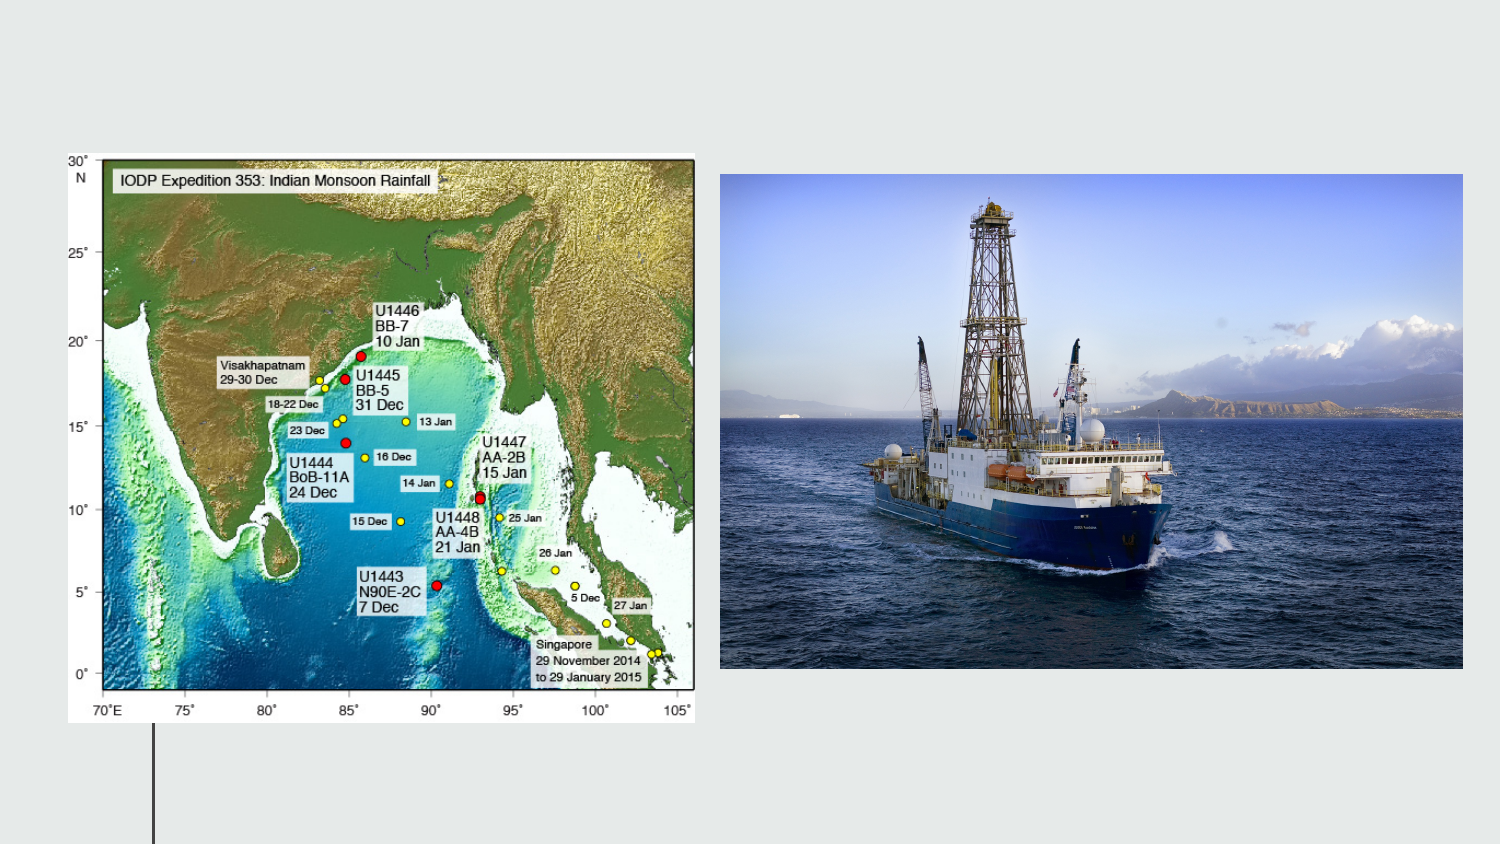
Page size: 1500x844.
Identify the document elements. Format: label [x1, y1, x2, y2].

picture [720, 174, 1463, 670]
picture [68, 153, 695, 724]
